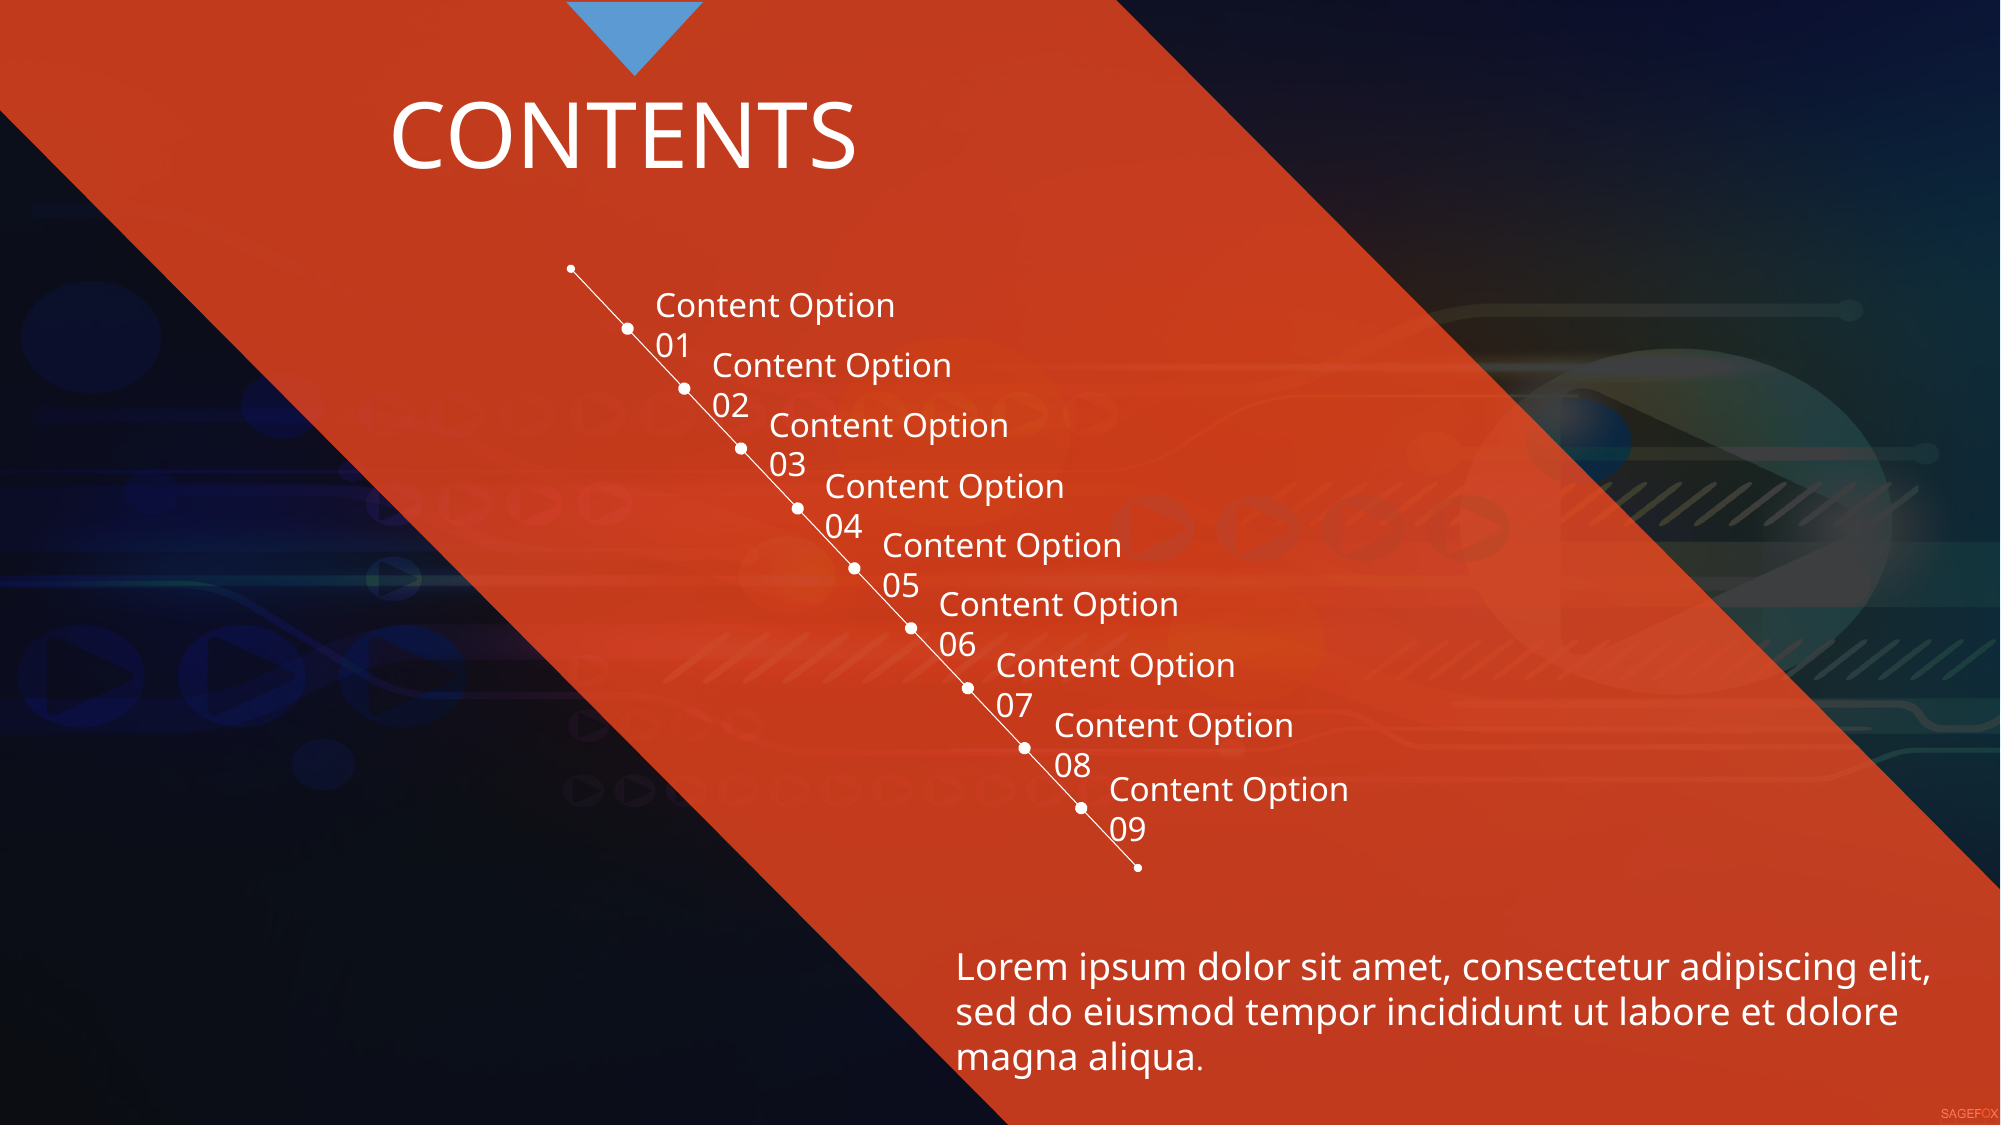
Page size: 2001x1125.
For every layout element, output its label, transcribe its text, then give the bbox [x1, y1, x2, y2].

text_box CONTENTS [324, 69, 924, 194]
text_box Content Option 08 [1038, 696, 1339, 792]
text_box Content Option 01 [640, 277, 941, 372]
text_box Content Option 09 [1093, 761, 1394, 856]
text_box Lorem ipsum dolor sit amet, consectetur adipiscing elit, sed do eiusmod tempor incididunt ut labore et dolore magna aliqua. [940, 935, 2000, 1085]
text_box [967, 1085, 2000, 1125]
text_box Content Option 03 [753, 396, 1054, 491]
text_box [563, 0, 706, 78]
text_box Content Option 06 [924, 576, 1224, 671]
text_box Content Option 07 [980, 636, 1281, 732]
text_box Content Option 05 [867, 517, 1168, 612]
text_box [0, 0, 2000, 1058]
text_box Content Option 02 [697, 336, 998, 432]
text_box Content Option 04 [809, 458, 1110, 553]
